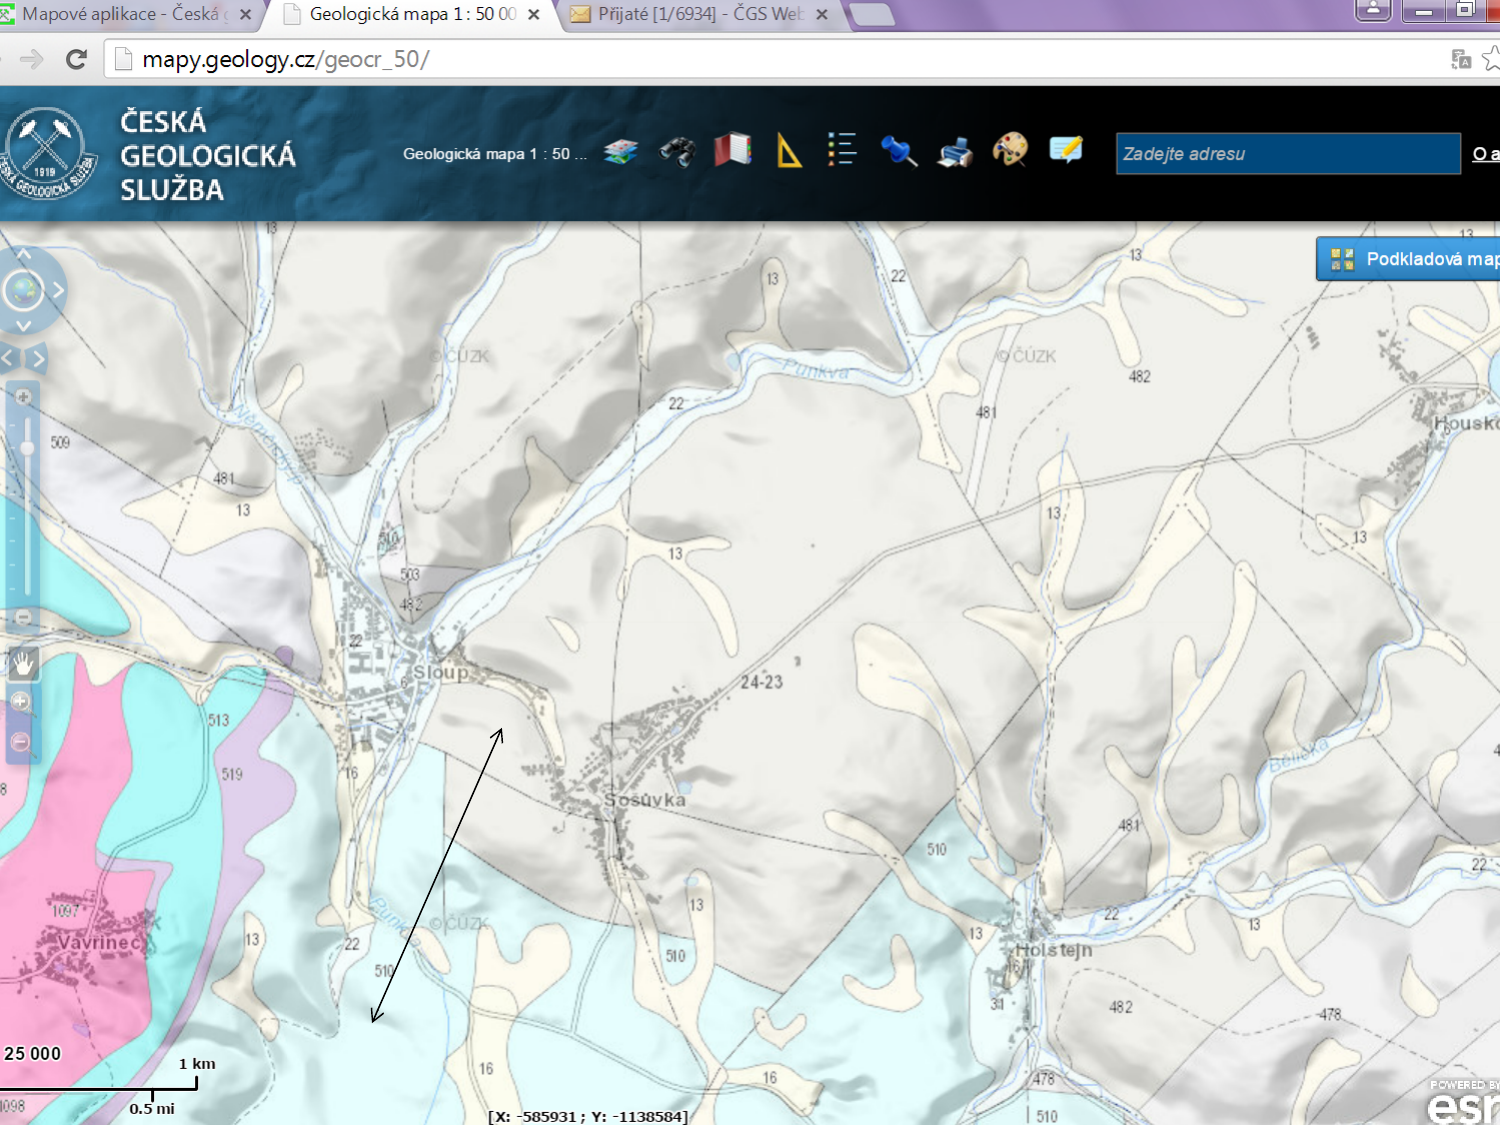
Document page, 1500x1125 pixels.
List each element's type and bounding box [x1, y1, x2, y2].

text_box [371, 727, 503, 1024]
picture [0, 0, 1500, 1125]
